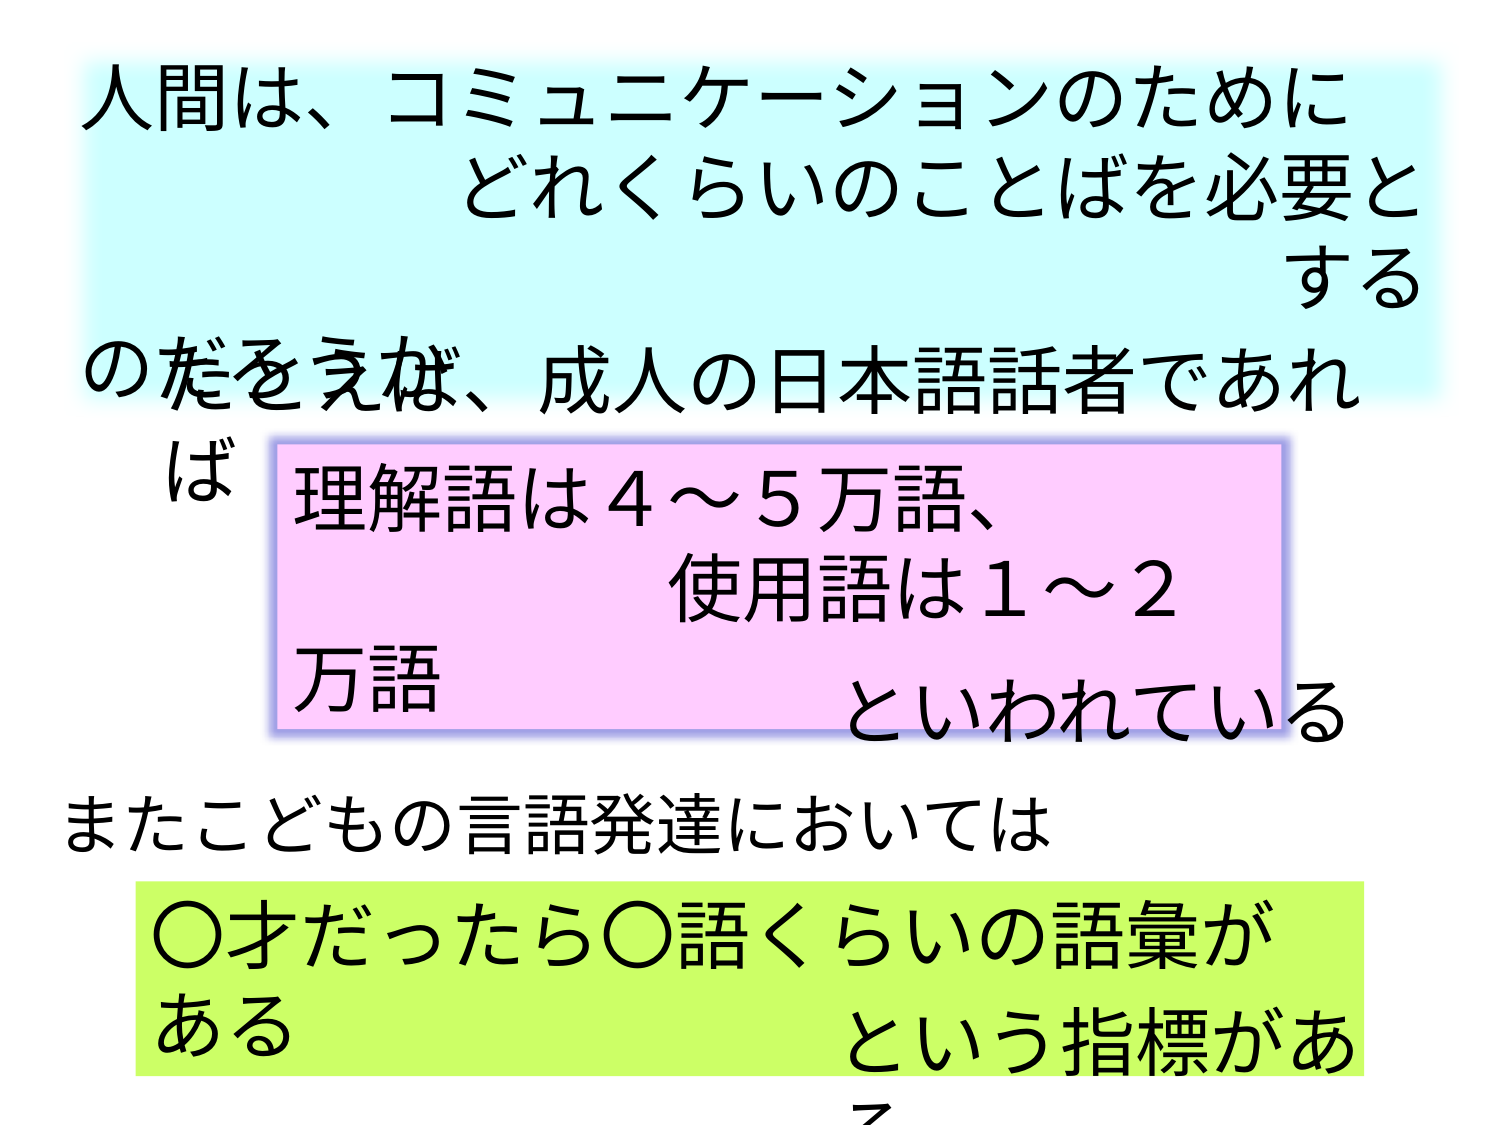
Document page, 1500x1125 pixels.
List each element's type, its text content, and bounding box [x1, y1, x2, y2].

text_box という指標がある [820, 987, 1424, 1125]
text_box 理解語は４～５万語、 使用語は１～２万語 [277, 521, 1282, 730]
text_box たとえば、成人の日本語話者であれば [147, 326, 1435, 521]
text_box といわれている [820, 656, 1424, 762]
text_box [94, 72, 1432, 390]
text_box 〇才だったら〇語くらいの語彙がある [135, 881, 1365, 1077]
text_box 人間は、コミュニケーションのために どれくらいのことばを必要と するのだろうか [102, 80, 1424, 382]
text_box すっぱいから嫌い [97, 75, 1429, 387]
text_box またこどもの言語発達においては [41, 775, 1199, 870]
